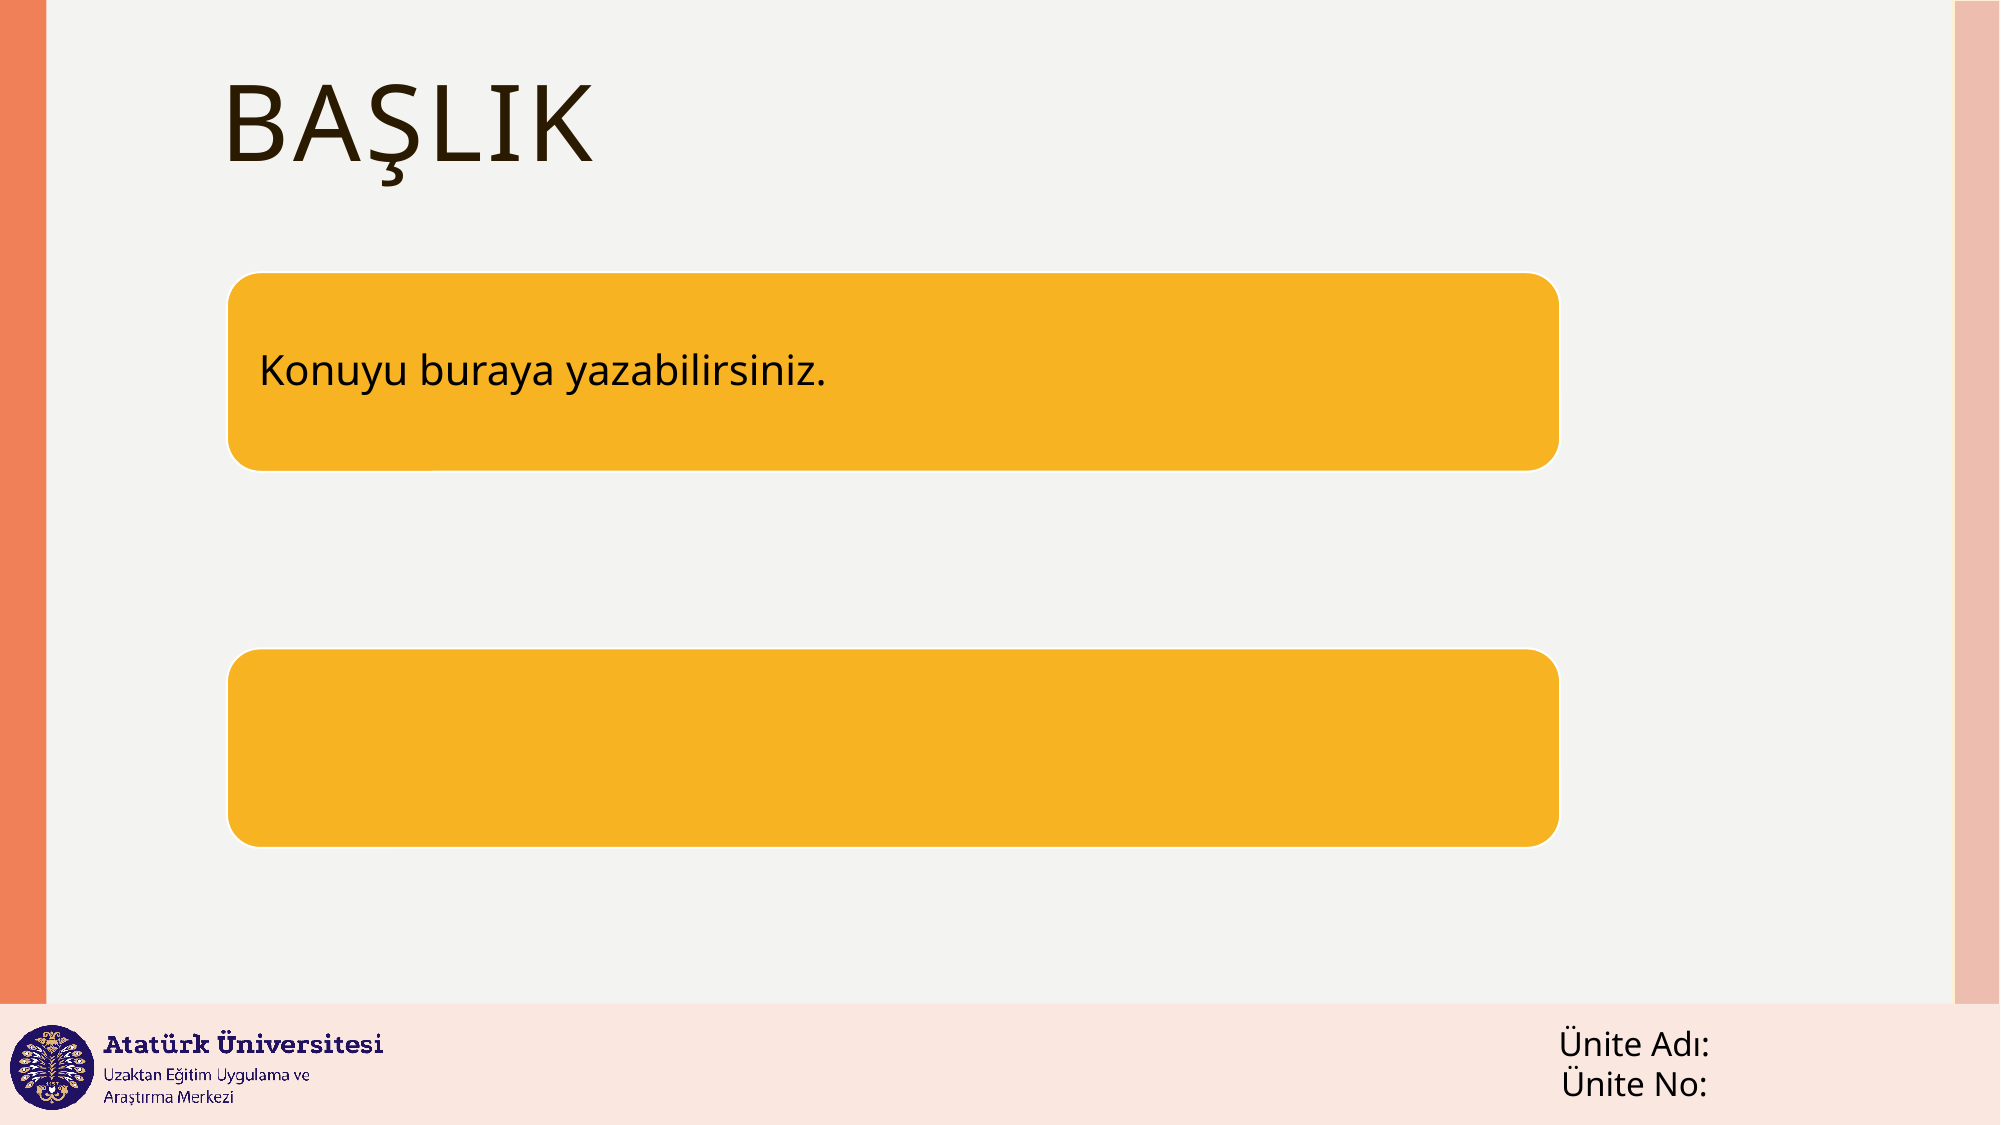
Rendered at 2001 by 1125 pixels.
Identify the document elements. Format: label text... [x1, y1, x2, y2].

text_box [226, 203, 1561, 1093]
title Başlık [205, 62, 1875, 308]
picture [6, 1022, 387, 1113]
